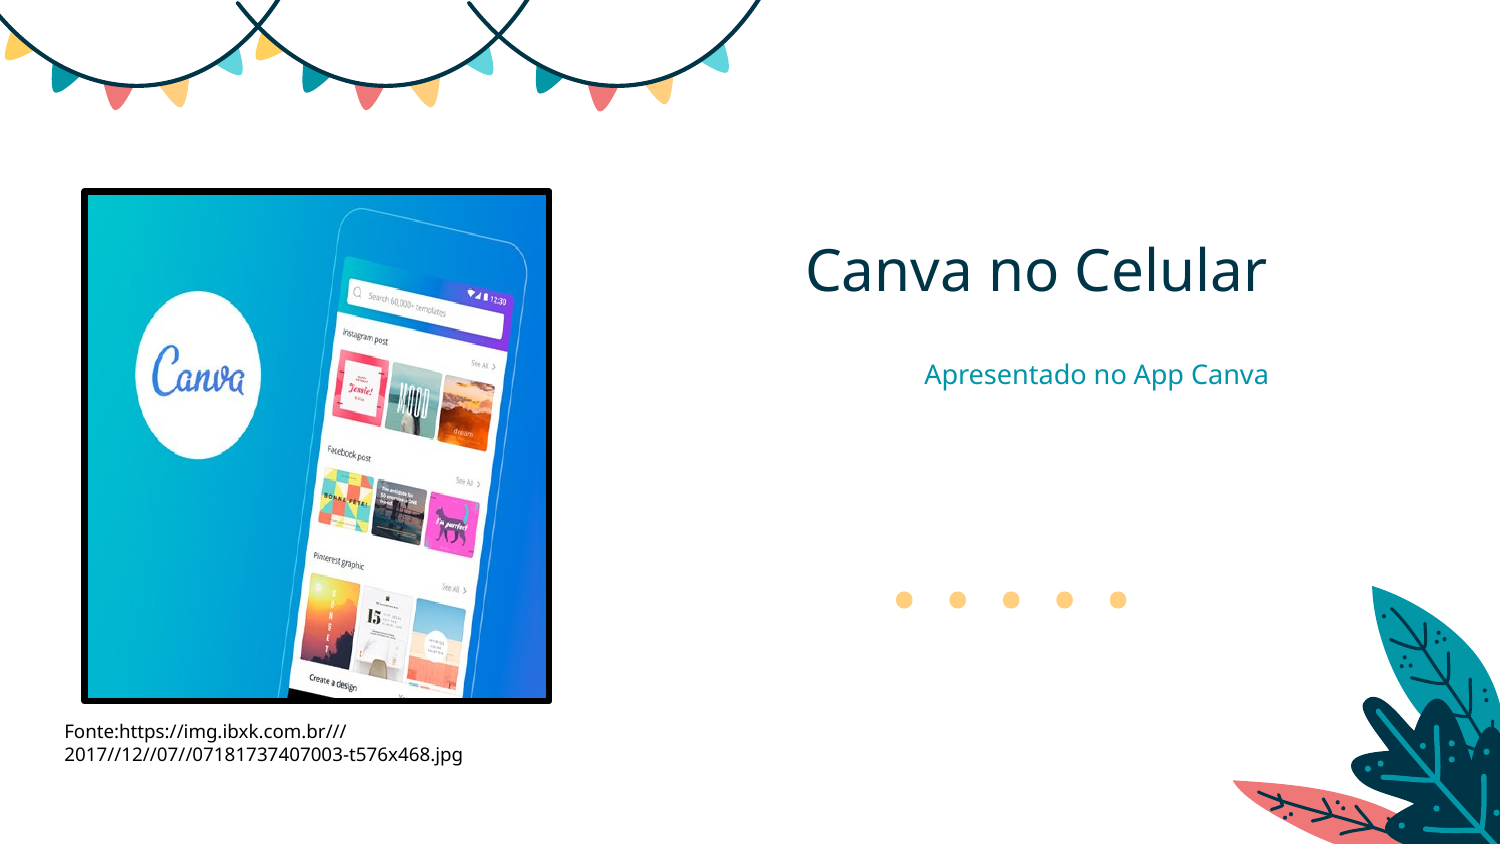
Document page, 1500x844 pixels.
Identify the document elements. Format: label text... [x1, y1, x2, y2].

text_box [949, 591, 966, 609]
picture [202, 463, 211, 468]
text_box [1056, 591, 1073, 609]
text_box [1109, 591, 1127, 609]
text_box [896, 591, 913, 609]
text_box [1002, 591, 1020, 609]
text_box Fonte:https://img.ibxk.com.br///2017//12//07//07181737407003-t576x468.jpg [49, 705, 599, 781]
picture [287, 194, 547, 699]
title Canva no Celular [664, 234, 1408, 303]
picture [87, 194, 261, 699]
subtitle Apresentado no App Canva [807, 337, 1386, 507]
